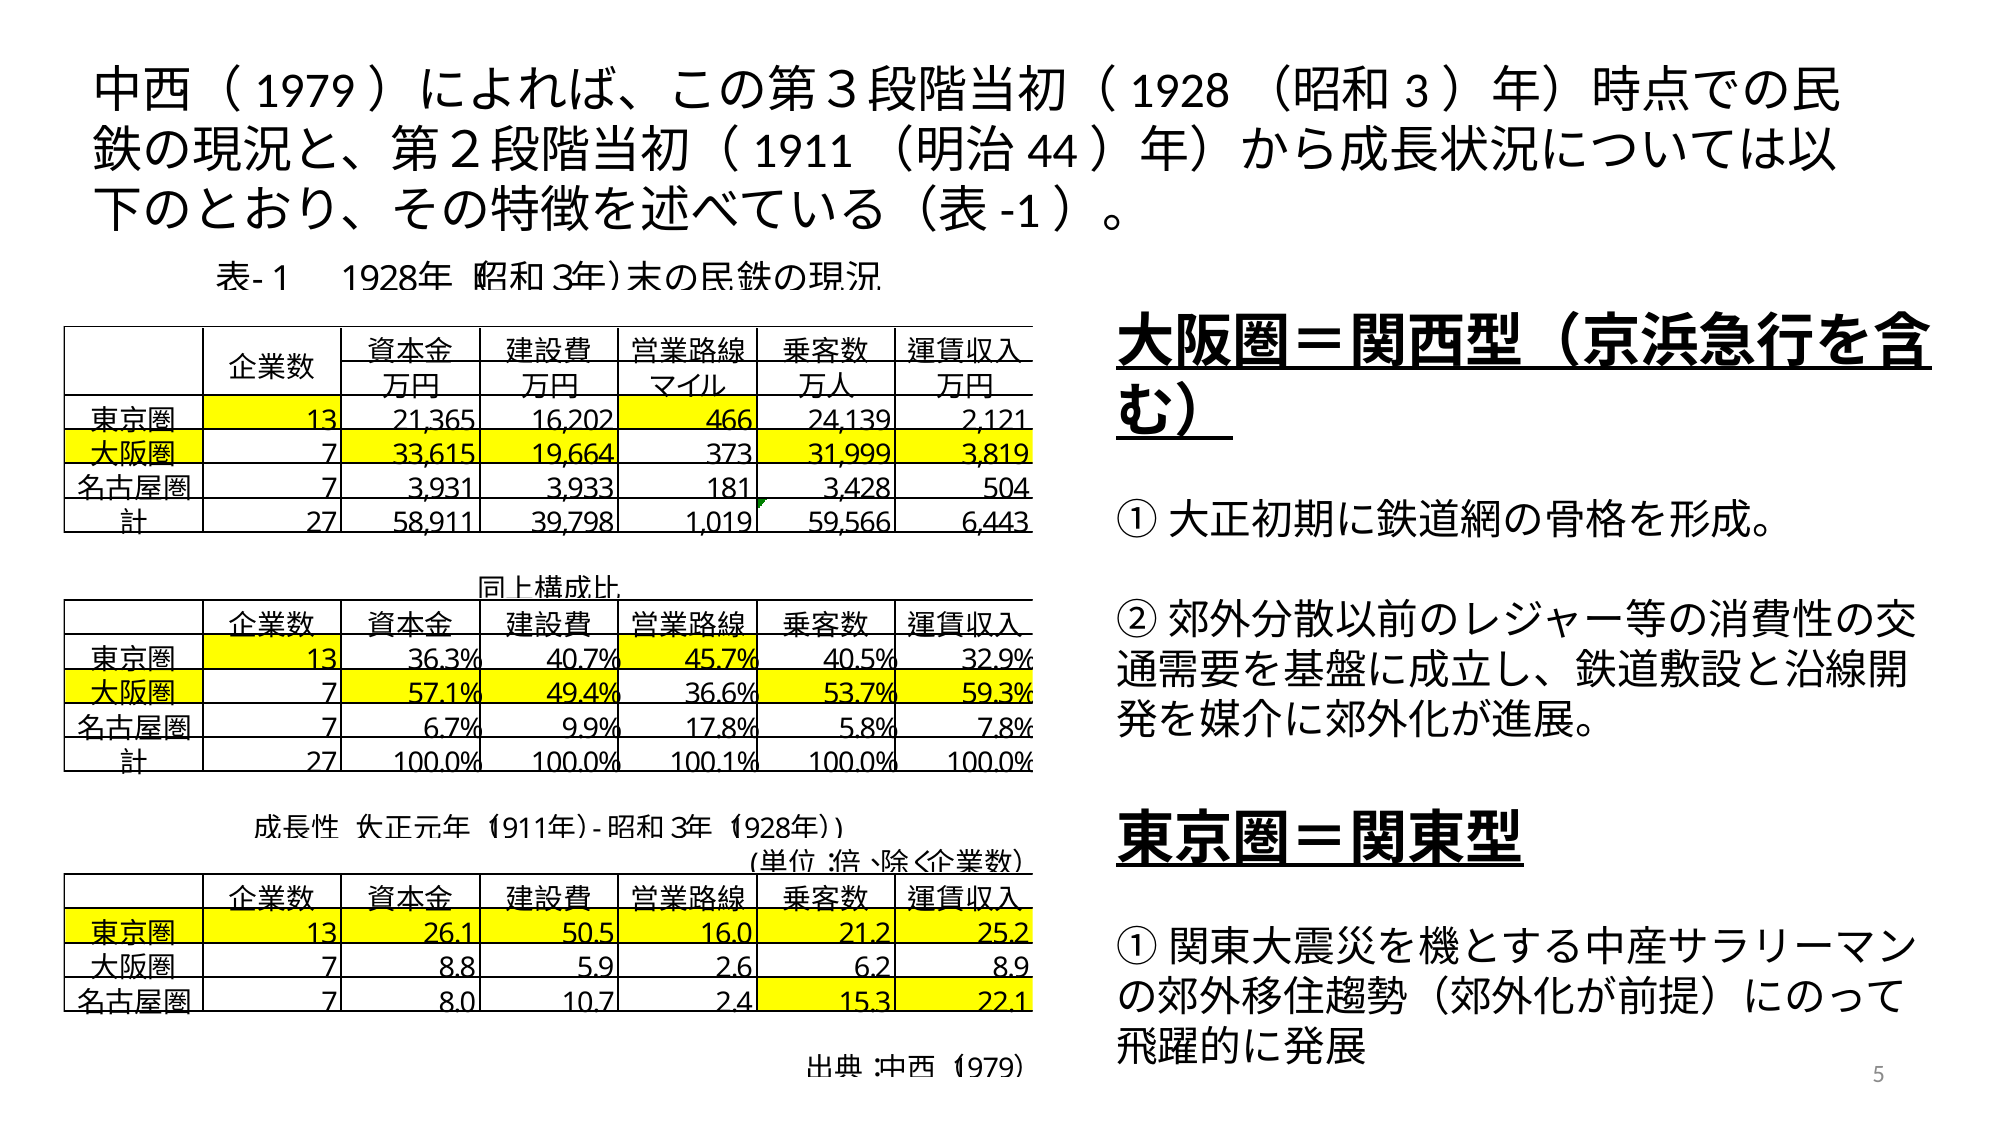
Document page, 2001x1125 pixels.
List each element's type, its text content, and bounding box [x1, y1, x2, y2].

title 中西（1979）によれば、この第３段階当初（1928（昭和3）年）時点での民鉄の現況と、第２段階当初（1911（明治44）年）から成長状況については以下のとおり、その特徴を述べている（表-1）。 [77, 47, 1878, 248]
picture [63, 247, 1035, 1081]
slide_number 5 [1433, 1042, 1900, 1103]
text_box 大阪圏＝関西型（京浜急行を含む） ①大正初期に鉄道網の骨格を形成。 ②郊外分散以前のレジャー等の消費性の交通需要を基盤に成立し、鉄道敷設と沿線開発を媒介に郊外化が進展。 [1101, 295, 1955, 751]
text_box 東京圏＝関東型 ①関東大震災を機とする中産サラリーマンの郊外移住趨勢（郊外化が前提）にのって飛躍的に発展 [1101, 792, 1955, 1078]
